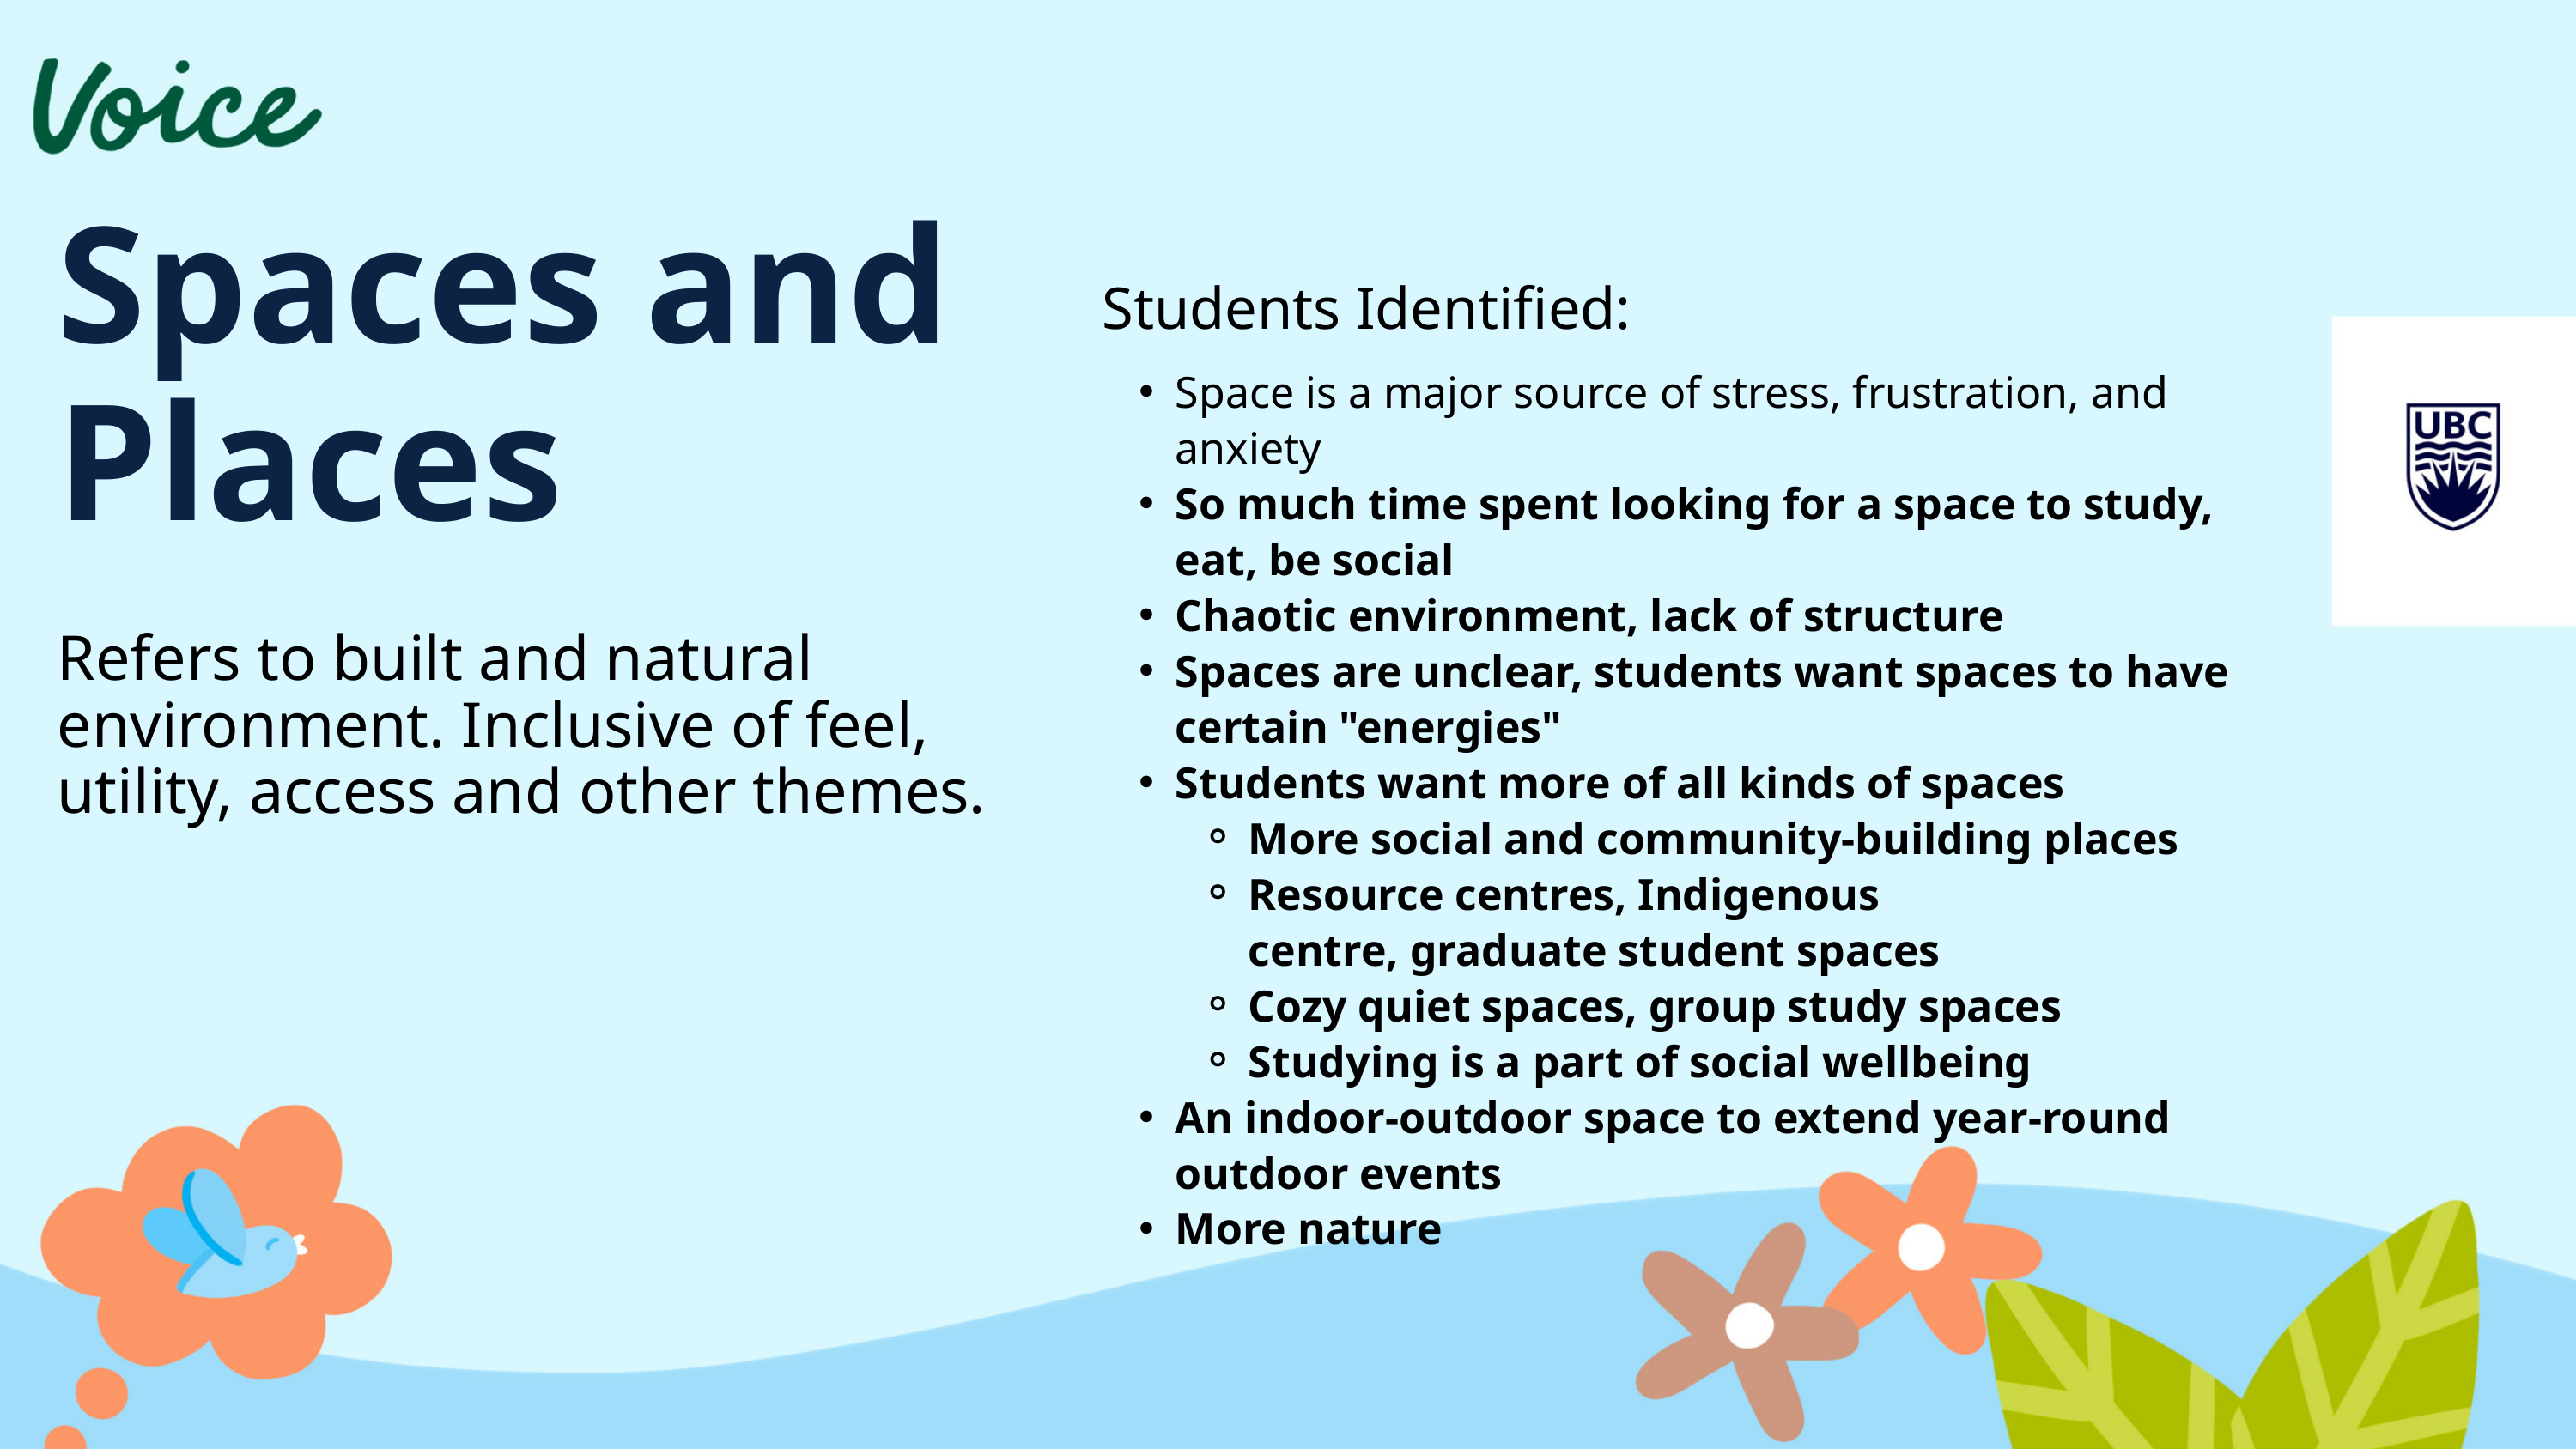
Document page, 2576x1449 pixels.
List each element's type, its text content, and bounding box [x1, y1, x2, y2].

text_box [0, 0, 2576, 1449]
text_box Spaces and Places [57, 198, 972, 553]
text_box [1102, 272, 2242, 1186]
text_box Refers to built and natural environment. Inclusive of feel, utility, access and other themes. [57, 626, 1005, 827]
